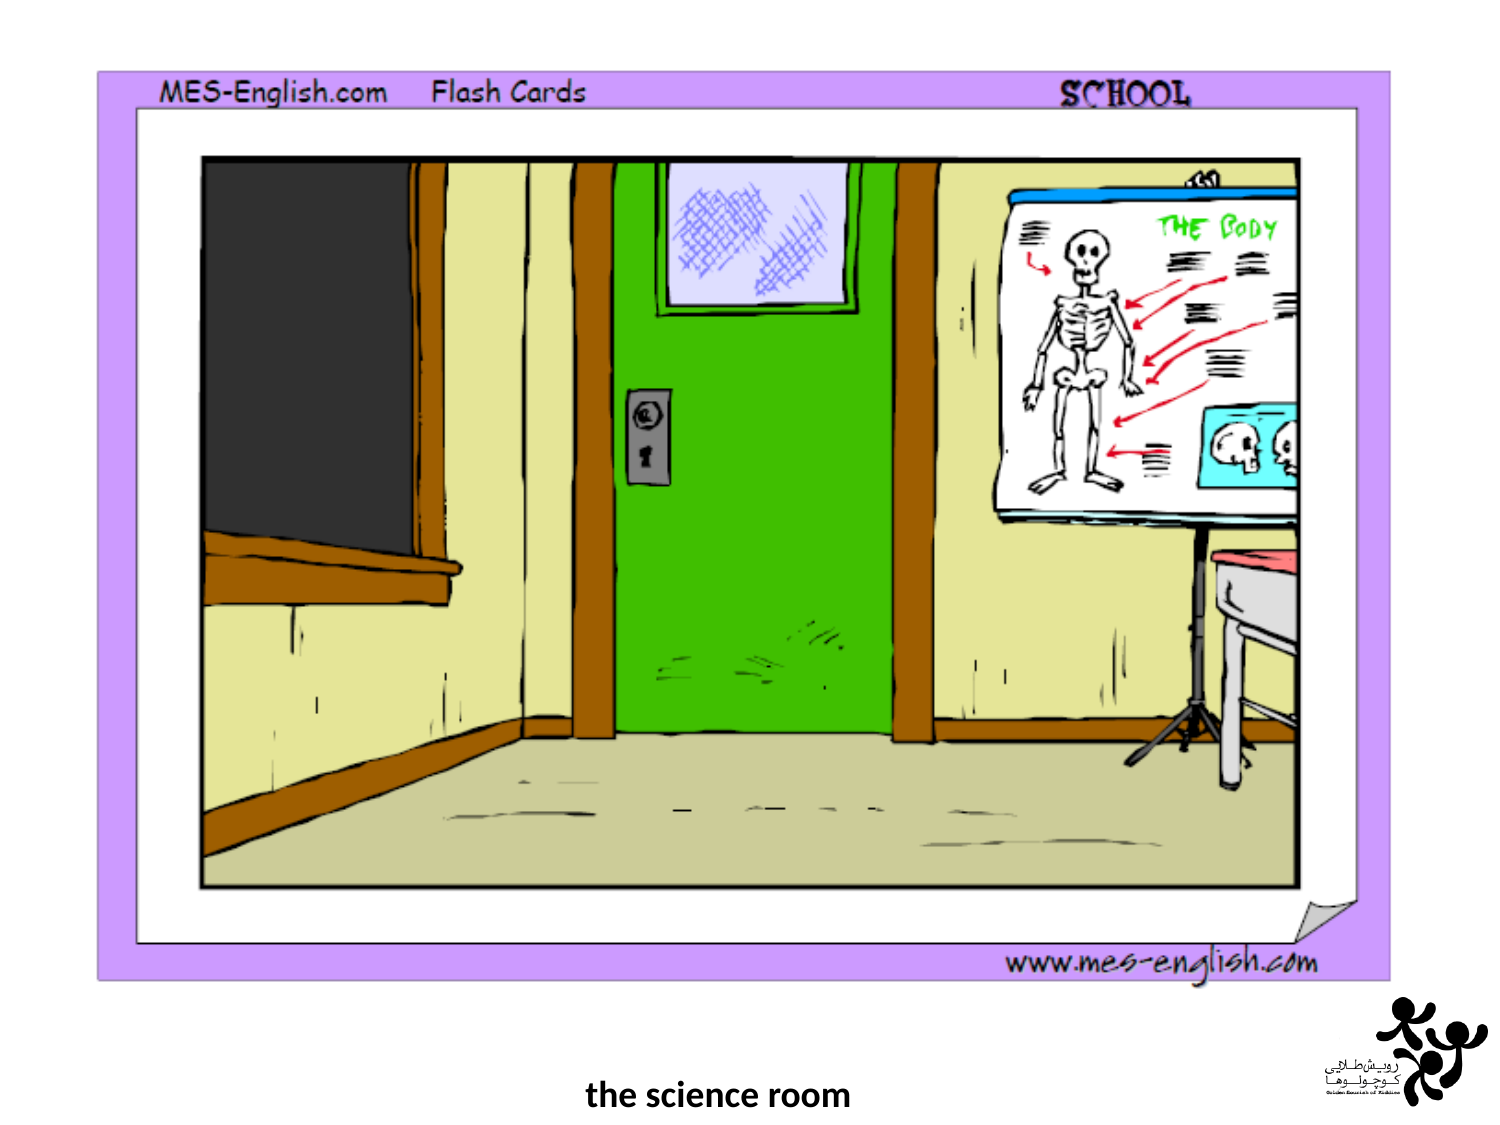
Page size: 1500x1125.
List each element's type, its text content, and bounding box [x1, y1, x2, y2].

text_box the science room [149, 1062, 1288, 1123]
picture [1325, 997, 1488, 1113]
picture [89, 62, 1402, 990]
